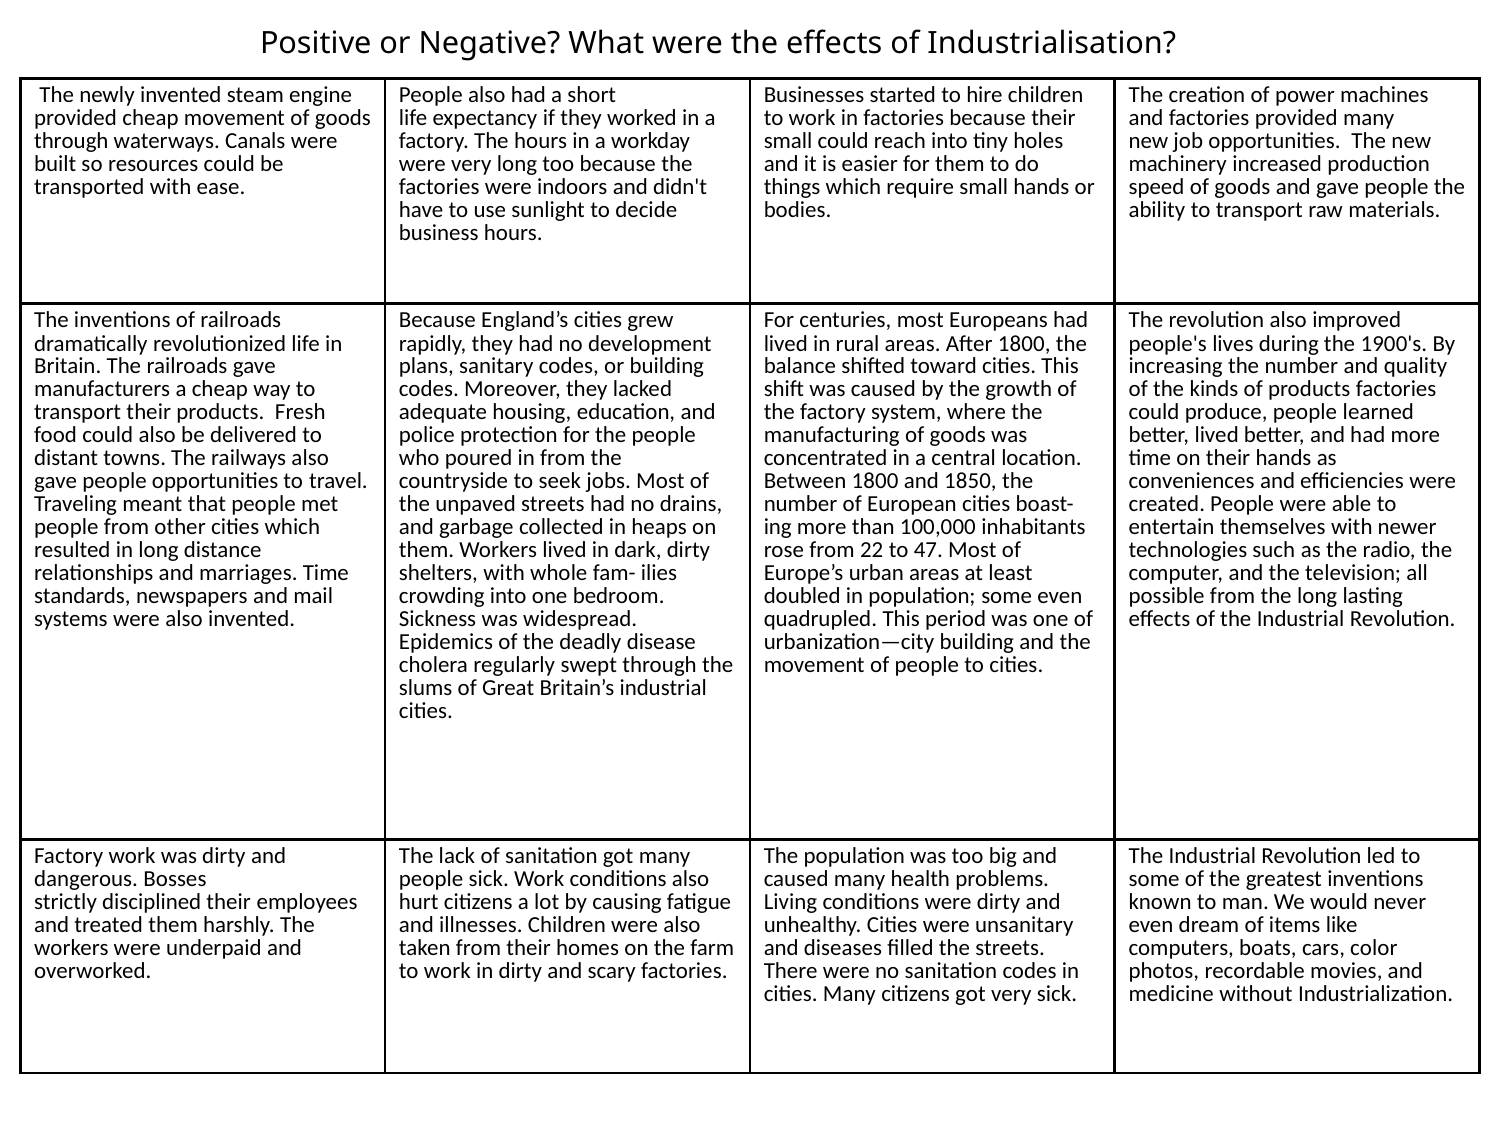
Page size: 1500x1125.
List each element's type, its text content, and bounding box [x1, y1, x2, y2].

text_box Positive or Negative? What were the effects of Industrialisation? [170, 15, 1266, 68]
table_cell The inventions of railroads dramatically revolutionized life in Britain. The railroads gave manufacturers a cheap way to transport their products. Fresh food could also be delivered to distant towns. The railways also gave people opportunities to travel. Traveling meant that people met people from other cities which resulted in long distance relationships and marriages. Time standards, newspapers and mail systems were also invented. [22, 305, 384, 838]
table_header The newly invented steam engine provided cheap movement of goods through waterways. Canals were built so resources could be transported with ease. [22, 80, 384, 302]
table_cell The Industrial Revolution led to some of the greatest inventions known to man. We would never even dream of items like computers, boats, cars, color photos, recordable movies, and medicine without Industrialization. [1116, 841, 1478, 1072]
table_cell Because England’s cities grew rapidly, they had no development plans, sanitary codes, or building codes. Moreover, they lacked adequate housing, education, and police protection for the people who poured in from the countryside to seek jobs. Most of the unpaved streets had no drains, and garbage collected in heaps on them. Workers lived in dark, dirty shelters, with whole fam- ilies crowding into one bedroom. Sickness was widespread. Epidemics of the deadly disease cholera regularly swept through the slums of Great Britain’s industrial cities. [386, 305, 749, 838]
table_header People also had a short life expectancy if they worked in a factory. The hours in a workday were very long too because the factories were indoors and didn't have to use sunlight to decide business hours. [386, 80, 749, 302]
table_cell The lack of sanitation got many people sick. Work conditions also hurt citizens a lot by causing fatigue and illnesses. Children were also taken from their homes on the farm to work in dirty and scary factories. [386, 841, 749, 1072]
table_header Businesses started to hire children to work in factories because their small could reach into tiny holes and it is easier for them to do things which require small hands or bodies. [751, 80, 1113, 302]
table_cell For centuries, most Europeans had lived in rural areas. After 1800, the balance shifted toward cities. This shift was caused by the growth of the factory system, where the manufacturing of goods was concentrated in a central location. Between 1800 and 1850, the number of European cities boast- ing more than 100,000 inhabitants rose from 22 to 47. Most of Europe’s urban areas at least doubled in population; some even quadrupled. This period was one of urbanization—city building and the movement of people to cities. [751, 305, 1113, 838]
table_header The creation of power machines and factories provided many new job opportunities. The new machinery increased production speed of goods and gave people the ability to transport raw materials. [1116, 80, 1478, 302]
table_cell The revolution also improved people's lives during the 1900's. By increasing the number and quality of the kinds of products factories could produce, people learned better, lived better, and had more time on their hands as conveniences and efficiencies were created. People were able to entertain themselves with newer technologies such as the radio, the computer, and the television; all possible from the long lasting effects of the Industrial Revolution. [1116, 305, 1478, 838]
table_cell Factory work was dirty and dangerous. Bosses strictly disciplined their employees and treated them harshly. The workers were underpaid and overworked. [22, 841, 384, 1072]
table_cell The population was too big and caused many health problems. Living conditions were dirty and unhealthy. Cities were unsanitary and diseases filled the streets. There were no sanitation codes in cities. Many citizens got very sick. [751, 841, 1113, 1072]
